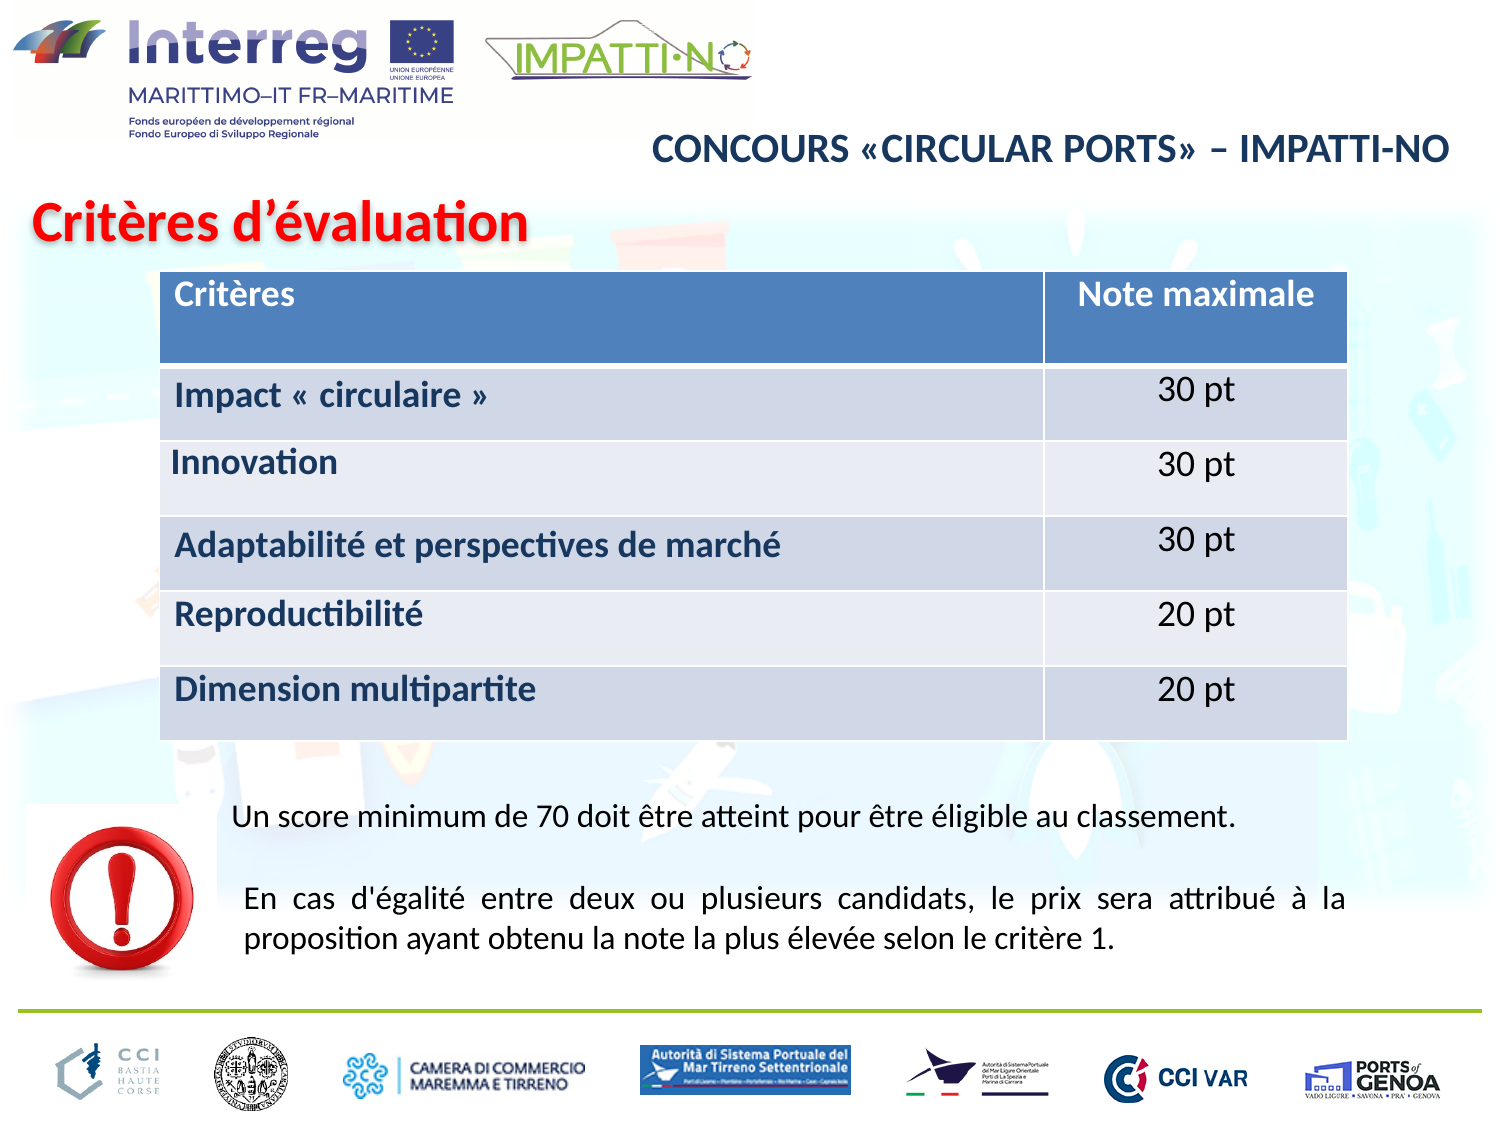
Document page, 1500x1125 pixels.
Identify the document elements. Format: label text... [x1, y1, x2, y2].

picture [1104, 1055, 1247, 1103]
table_cell 30 pt [1045, 369, 1347, 440]
table_header Critères [160, 272, 1043, 363]
text_box CONCOURS «CIRCULAR PORTS» – IMPATTI-NO [631, 113, 1471, 179]
picture [55, 1043, 159, 1100]
picture [343, 1053, 585, 1099]
picture [640, 1045, 851, 1095]
picture [13, 1, 755, 139]
text_box En cas d'égalité entre deux ou plusieurs candidats, le prix sera attribué à la proposition ayant obtenu la note la plus élevée selon le critère 1. [228, 868, 1363, 964]
table_cell 30 pt [1045, 517, 1347, 590]
table_cell Dimension multipartite [160, 667, 1043, 740]
text_box Critères d’évaluation [17, 175, 567, 260]
picture [26, 804, 217, 996]
table_cell Innovation [160, 442, 1043, 515]
picture [906, 1043, 1049, 1100]
picture [1302, 1053, 1444, 1103]
table_header Note maximale [1045, 272, 1347, 363]
picture [214, 1037, 288, 1111]
text_box Un score minimum de 70 doit être atteint pour être éligible au classement. [216, 786, 1363, 842]
table_cell 20 pt [1045, 592, 1347, 665]
table_cell 20 pt [1045, 667, 1347, 740]
table_cell Impact « circulaire » [160, 369, 1043, 440]
table_cell Adaptabilité et perspectives de marché [160, 517, 1043, 590]
table_cell 30 pt [1045, 442, 1347, 515]
table_cell Reproductibilité [160, 592, 1043, 665]
